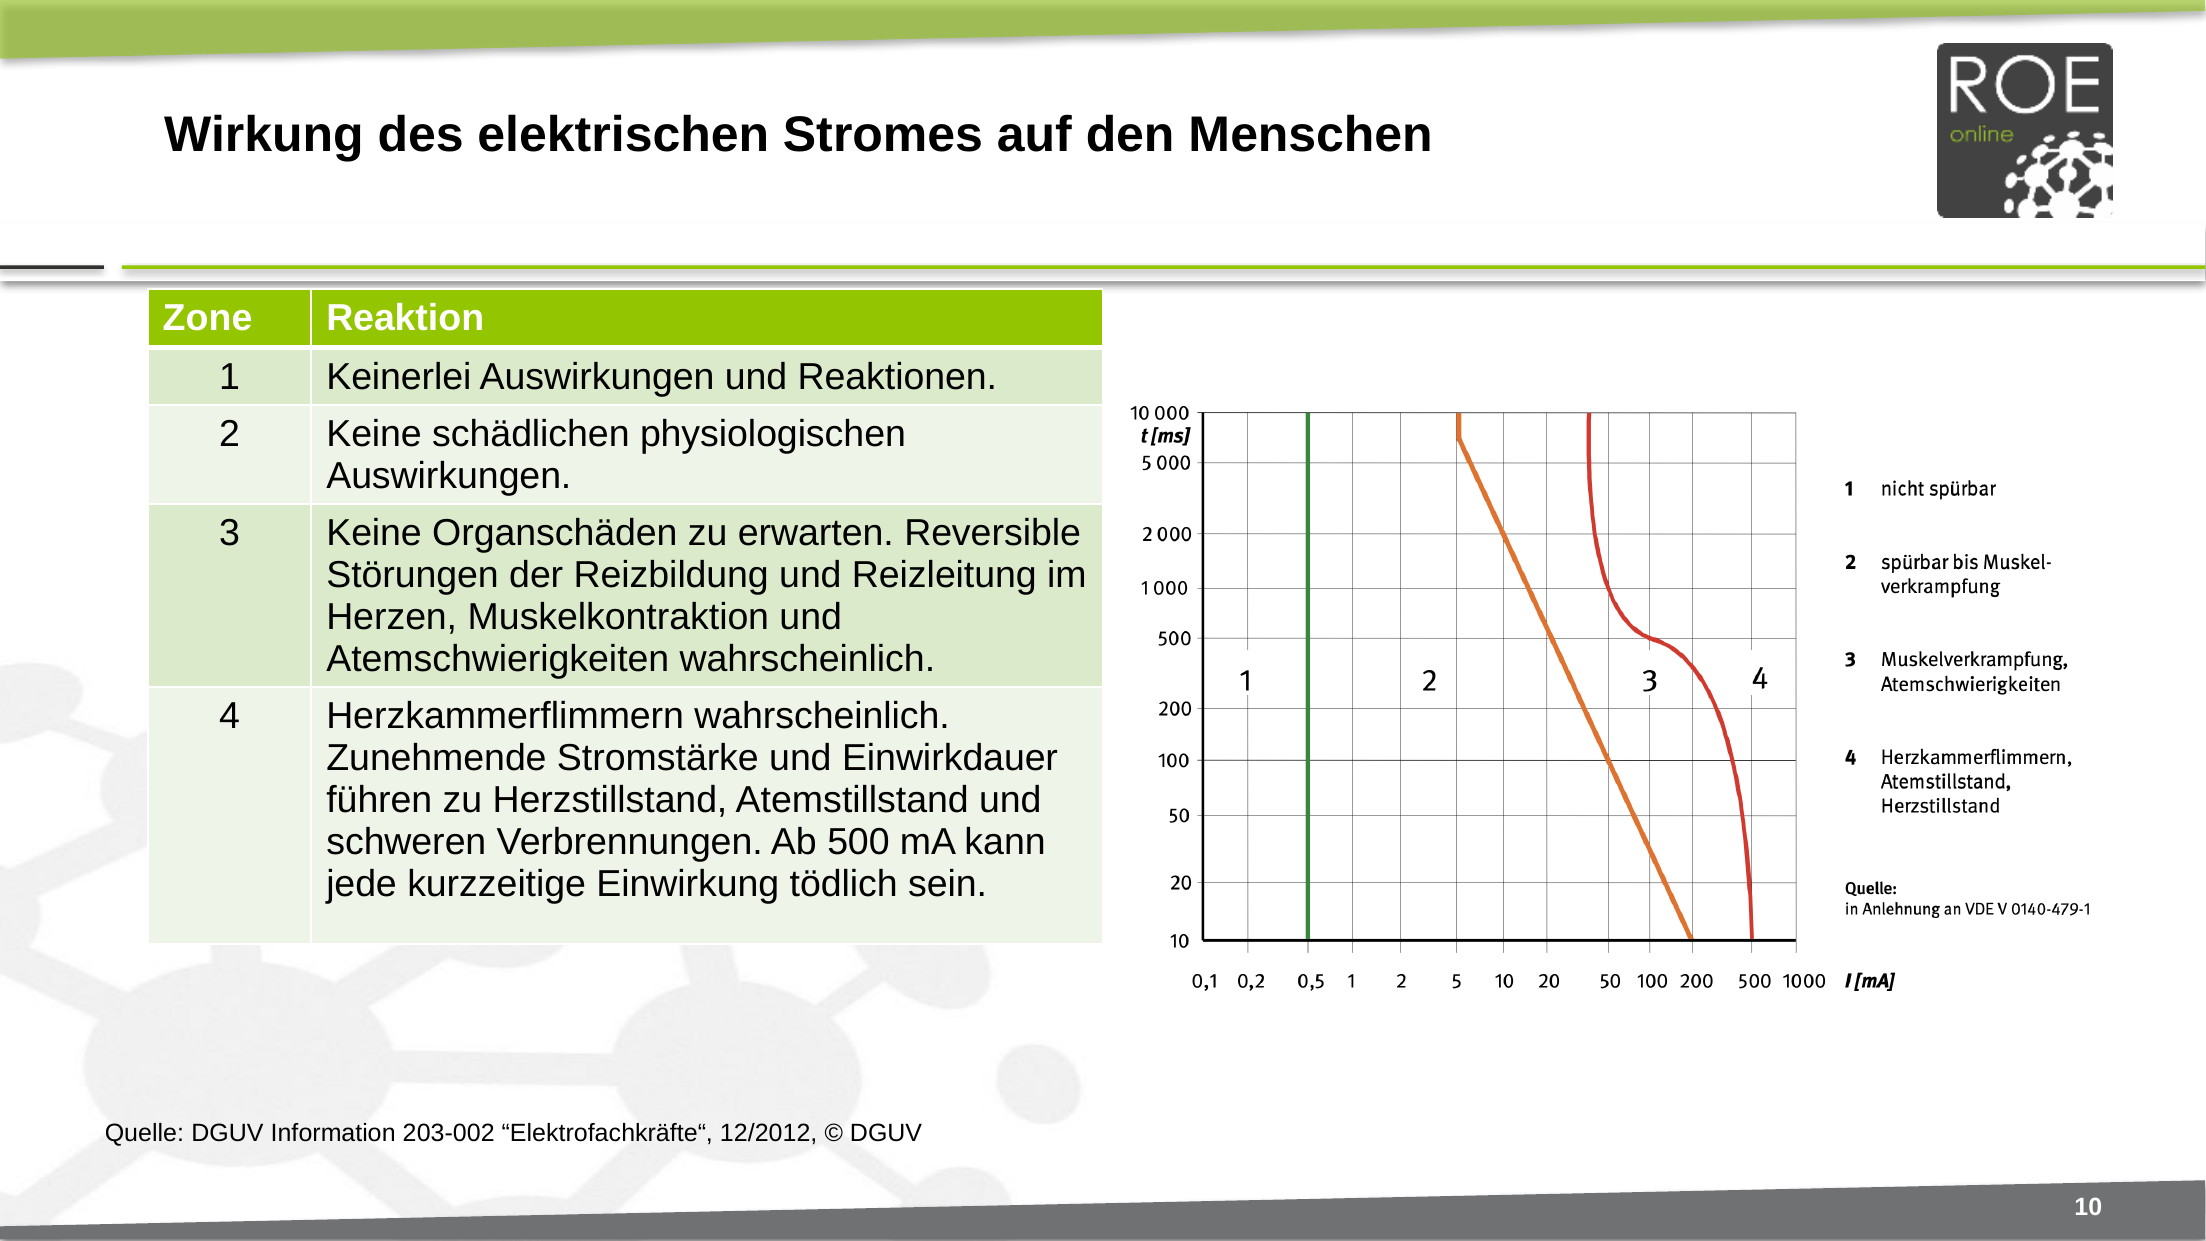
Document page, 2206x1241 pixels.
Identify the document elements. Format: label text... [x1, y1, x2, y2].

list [1122, 394, 2111, 998]
table_cell 1 [149, 350, 310, 404]
table_header Reaktion [312, 290, 1102, 345]
table_cell 4 [149, 688, 310, 943]
slide_number 10 [2023, 1183, 2153, 1228]
table_cell Keine Organschäden zu erwarten. Reversible Störungen der Reizbildung und Reizleitung im Herzen, Muskelkontraktion und Atemschwierigkeiten wahrscheinlich. [312, 505, 1102, 686]
table_cell 3 [149, 505, 310, 686]
title Wirkung des elektrischen Stromes auf den Menschen [146, 41, 1878, 221]
table_cell Keine schädlichen physiologischen Auswirkungen. [312, 406, 1102, 503]
text_box Quelle: DGUV Information 203-002 “Elektrofachkräfte“, 12/2012, © DGUV [90, 1108, 946, 1154]
table_cell Keinerlei Auswirkungen und Reaktionen. [312, 350, 1102, 404]
table_cell 2 [149, 406, 310, 503]
table_header Zone [149, 290, 310, 345]
picture [1937, 43, 2113, 218]
table_cell Herzkammerflimmern wahrscheinlich. Zunehmende Stromstärke und Einwirkdauer führen zu Herzstillstand, Atemstillstand und schweren Verbrennungen. Ab 500 mA kann jede kurzzeitige Einwirkung tödlich sein. [312, 688, 1102, 943]
